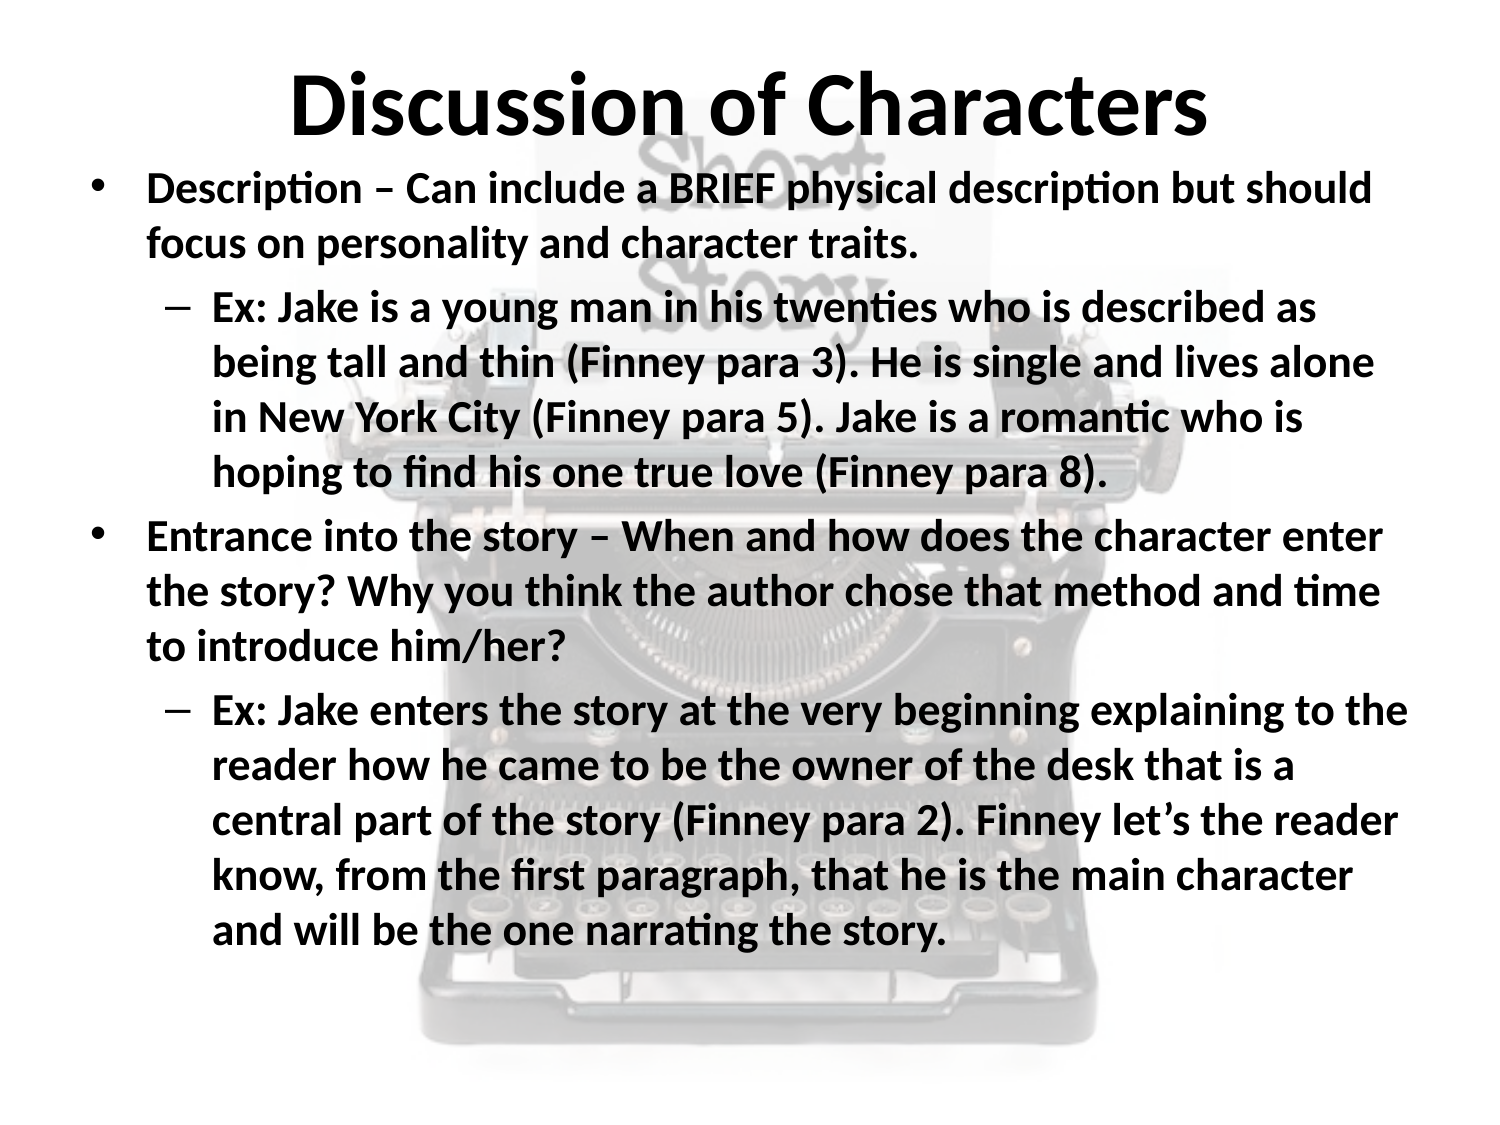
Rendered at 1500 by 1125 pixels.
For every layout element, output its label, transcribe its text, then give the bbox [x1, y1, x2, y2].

list Description – Can include a BRIEF physical description but should focus on personality and character traits. Ex: Jake is a young man in his twenties who is described as being tall and thin (Finney para 3). He is single and lives alone in New York City (Finney para 5). Jake is a romantic who is hoping to find his one true love (Finney para 8). Entrance into the story – When and how does the character enter the story? Why you think the author chose that method and time to introduce him/her? Ex: Jake enters the story at the very beginning explaining to the reader how he came to be the owner of the desk that is a central part of the story (Finney para 2). Finney let’s the reader know, from the first paragraph, that he is the main character and will be the one narrating the story. [75, 149, 1425, 1125]
title Discussion of Characters [75, 4, 1425, 149]
